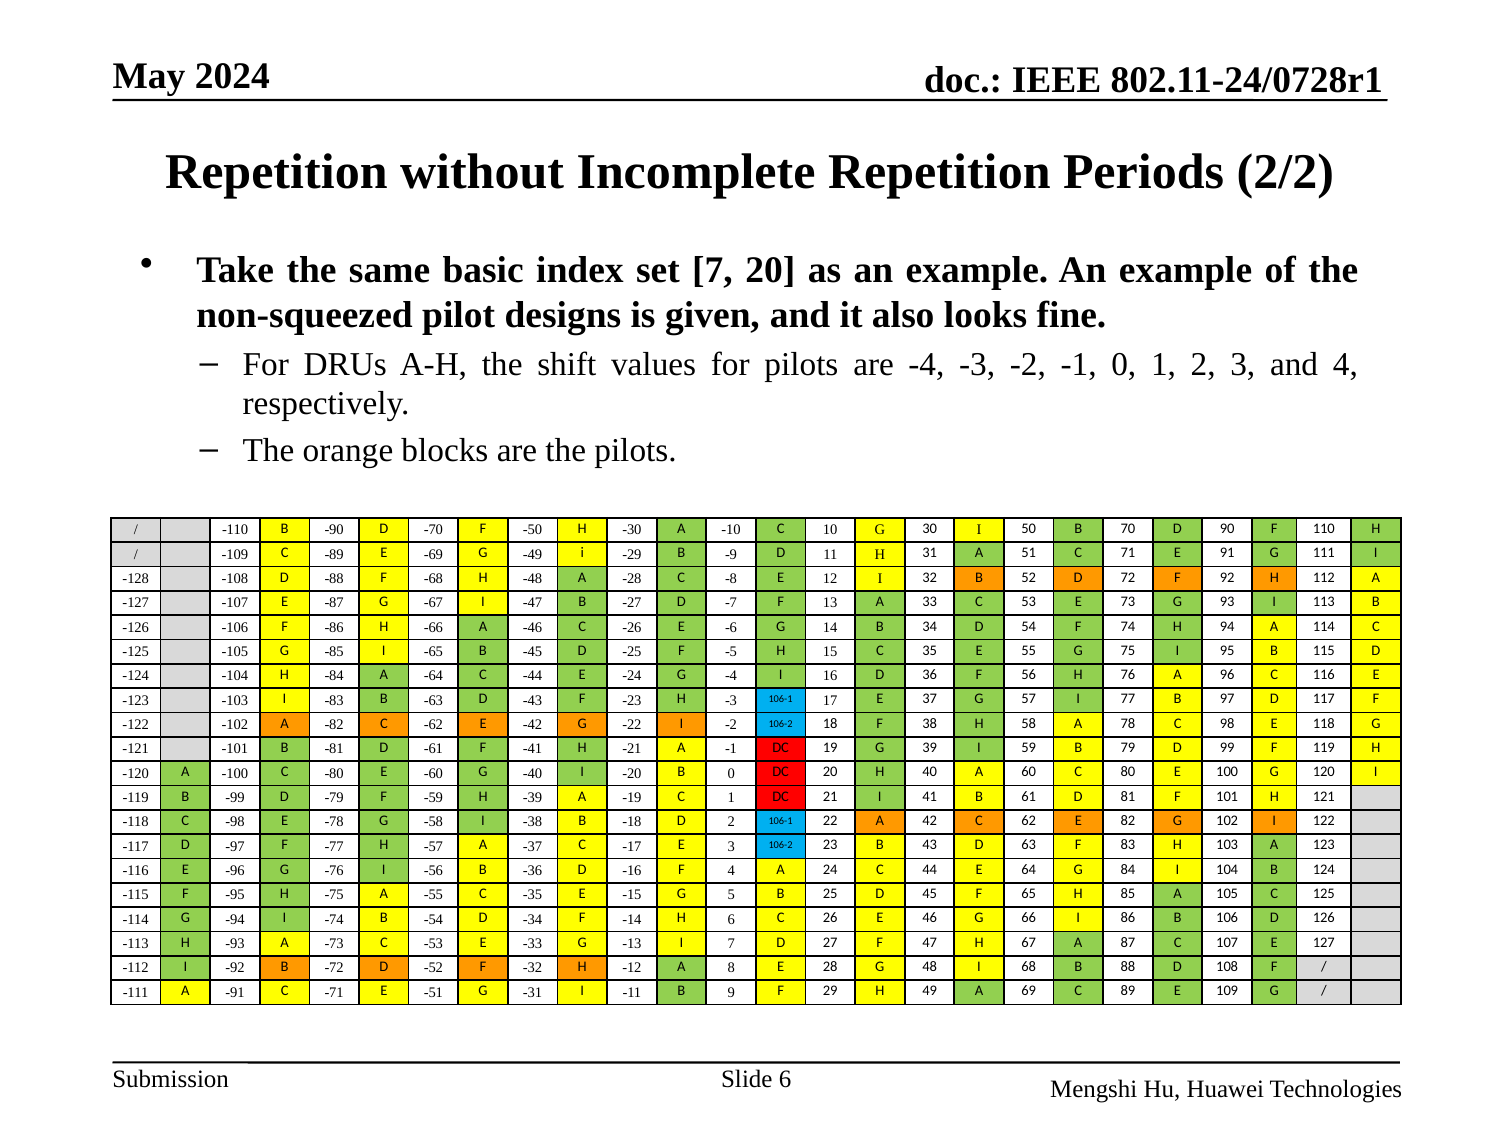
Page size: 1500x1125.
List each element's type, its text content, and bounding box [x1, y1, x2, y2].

table_cell -125 [112, 640, 160, 663]
table_cell [161, 689, 209, 712]
table_cell 85 [1104, 884, 1152, 906]
table_cell B [757, 884, 805, 906]
table_cell G [856, 957, 904, 979]
table_cell -85 [310, 640, 358, 663]
table_cell 43 [906, 835, 953, 858]
table_cell C [261, 543, 309, 566]
table_header 70 [1104, 519, 1152, 541]
table_cell 111 [1297, 543, 1350, 566]
table_cell I [856, 567, 904, 590]
table_cell D [360, 957, 408, 979]
table_cell -108 [211, 567, 259, 590]
table_cell -59 [409, 786, 457, 809]
table_cell -78 [310, 811, 358, 833]
table_header G [856, 519, 904, 541]
table_cell -62 [409, 713, 457, 736]
table_cell -99 [211, 786, 259, 809]
table_cell 104 [1203, 859, 1251, 882]
table_cell 21 [806, 786, 854, 809]
table_header 90 [1203, 519, 1251, 541]
table_cell H [261, 665, 309, 687]
table_cell A [1352, 567, 1400, 590]
table_cell 82 [1104, 811, 1152, 833]
table_cell 13 [806, 592, 854, 614]
table_cell [1352, 835, 1400, 858]
table_cell DC [757, 762, 805, 785]
table_cell 92 [1203, 567, 1251, 590]
table_cell G [459, 762, 507, 785]
table_cell -7 [707, 592, 755, 614]
table_cell -42 [509, 713, 557, 736]
table_cell 73 [1104, 592, 1152, 614]
table_cell [1352, 859, 1400, 882]
table_cell E [261, 811, 309, 833]
table_cell 26 [806, 908, 854, 931]
table_cell I [955, 738, 1003, 760]
table_cell F [955, 665, 1003, 687]
table_cell -3 [707, 689, 755, 712]
table_cell G [658, 884, 705, 906]
table_cell 48 [906, 957, 953, 979]
table_cell -35 [509, 884, 557, 906]
table_cell -17 [608, 835, 656, 858]
table_cell B [1154, 689, 1201, 712]
table_cell 6 [707, 908, 755, 931]
table_cell 0 [707, 762, 755, 785]
table_cell -91 [211, 981, 259, 1004]
table_cell 62 [1005, 811, 1053, 833]
table_cell -6 [707, 616, 755, 639]
table_cell B [955, 567, 1003, 590]
table_cell C [1154, 713, 1201, 736]
table_cell 60 [1005, 762, 1053, 785]
table_cell 112 [1297, 567, 1350, 590]
table_cell 63 [1005, 835, 1053, 858]
table_cell [161, 713, 209, 736]
table_cell G [757, 616, 805, 639]
table_cell C [955, 592, 1003, 614]
table_cell 103 [1203, 835, 1251, 858]
table_cell H [459, 786, 507, 809]
table_cell 68 [1005, 957, 1053, 979]
table_cell A [459, 616, 507, 639]
table_cell 121 [1297, 786, 1350, 809]
table_header D [1154, 519, 1201, 541]
table_cell 41 [906, 786, 953, 809]
table_cell I [261, 908, 309, 931]
table_cell 1 [707, 786, 755, 809]
table_cell [1352, 981, 1400, 1004]
table_header B [1054, 519, 1102, 541]
table_cell G [558, 713, 606, 736]
table_cell 46 [906, 908, 953, 931]
table_cell 120 [1297, 762, 1350, 785]
table_cell B [1054, 738, 1102, 760]
table_cell 80 [1104, 762, 1152, 785]
table_cell 91 [1203, 543, 1251, 566]
table_cell D [757, 543, 805, 566]
table_cell -26 [608, 616, 656, 639]
table_cell B [459, 859, 507, 882]
table_cell 12 [806, 567, 854, 590]
table_cell A [558, 786, 606, 809]
table_cell H [856, 981, 904, 1004]
table_cell / [1297, 957, 1350, 979]
table_cell DC [757, 738, 805, 760]
table_cell F [757, 981, 805, 1004]
table_cell C [856, 859, 904, 882]
table_cell G [955, 689, 1003, 712]
table_cell -20 [608, 762, 656, 785]
table_cell -4 [707, 665, 755, 687]
table_cell 106 [1203, 908, 1251, 931]
table_cell -107 [211, 592, 259, 614]
table_cell F [1154, 567, 1201, 590]
table_cell -16 [608, 859, 656, 882]
table_cell -36 [509, 859, 557, 882]
table_cell F [459, 738, 507, 760]
table_cell -89 [310, 543, 358, 566]
table_cell C [1054, 981, 1102, 1004]
table_header F [459, 519, 507, 541]
table_cell -34 [509, 908, 557, 931]
table_cell D [955, 616, 1003, 639]
table_cell F [360, 786, 408, 809]
table_cell B [1154, 908, 1201, 931]
table_cell -123 [112, 689, 160, 712]
table_cell -83 [310, 689, 358, 712]
table_cell -14 [608, 908, 656, 931]
table_cell -106 [211, 616, 259, 639]
table_cell C [360, 932, 408, 955]
table_cell D [1253, 908, 1296, 931]
table_cell -41 [509, 738, 557, 760]
table_cell -112 [112, 957, 160, 979]
table_cell 77 [1104, 689, 1152, 712]
table_cell E [1253, 932, 1296, 955]
table_cell E [360, 762, 408, 785]
table_cell A [161, 981, 209, 1004]
table_cell I [1054, 908, 1102, 931]
table_header C [757, 519, 805, 541]
table_cell / [1297, 981, 1350, 1004]
table_cell 116 [1297, 665, 1350, 687]
table_cell D [658, 811, 705, 833]
table_cell A [558, 567, 606, 590]
table_cell 94 [1203, 616, 1251, 639]
table_cell I [459, 811, 507, 833]
table_cell E [658, 835, 705, 858]
table_cell 66 [1005, 908, 1053, 931]
table_cell 4 [707, 859, 755, 882]
table_cell C [955, 811, 1003, 833]
table_header 50 [1005, 519, 1053, 541]
table_header I [955, 519, 1003, 541]
table_cell C [1253, 884, 1296, 906]
table_cell [161, 738, 209, 760]
table_cell B [459, 640, 507, 663]
table_cell 115 [1297, 640, 1350, 663]
table_cell C [261, 981, 309, 1004]
table_cell 127 [1297, 932, 1350, 955]
table_cell 25 [806, 884, 854, 906]
table_cell 44 [906, 859, 953, 882]
table_cell B [558, 592, 606, 614]
list Take the same basic index set [7, 20] as an example. An example of the non-squeezed pilot designs is given, and it also looks fine. For DRUs A-H, the shift values for pilots are -4, -3, -2, -1, 0, 1, 2, 3, and 4, respectively. The orange blocks are the pilots. [124, 237, 1376, 517]
table_cell 95 [1203, 640, 1251, 663]
table_cell E [1154, 981, 1201, 1004]
table_cell I [856, 786, 904, 809]
table_cell D [1352, 640, 1400, 663]
table_cell -13 [608, 932, 656, 955]
table_cell I [161, 957, 209, 979]
table_cell -2 [707, 713, 755, 736]
table_cell E [658, 616, 705, 639]
table_cell F [658, 640, 705, 663]
table_cell 29 [806, 981, 854, 1004]
table_cell 9 [707, 981, 755, 1004]
table_cell -18 [608, 811, 656, 833]
table_cell -38 [509, 811, 557, 833]
table_cell 106-2 [757, 713, 805, 736]
table_cell 27 [806, 932, 854, 955]
table_cell H [955, 713, 1003, 736]
table_cell E [1054, 811, 1102, 833]
table_cell I [558, 981, 606, 1004]
table_cell C [261, 762, 309, 785]
table_cell H [1253, 786, 1296, 809]
table_cell 15 [806, 640, 854, 663]
table_cell I [1253, 811, 1296, 833]
table_cell 99 [1203, 738, 1251, 760]
table_cell G [1054, 859, 1102, 882]
table_cell -55 [409, 884, 457, 906]
table_cell [1352, 786, 1400, 809]
table_cell 16 [806, 665, 854, 687]
table_cell 38 [906, 713, 953, 736]
table_cell -63 [409, 689, 457, 712]
table_cell H [955, 932, 1003, 955]
table_cell 106-1 [757, 811, 805, 833]
table_cell C [558, 835, 606, 858]
table_cell B [658, 981, 705, 1004]
table_cell B [955, 786, 1003, 809]
table_cell 126 [1297, 908, 1350, 931]
table_cell -120 [112, 762, 160, 785]
table_cell F [360, 567, 408, 590]
table_cell 96 [1203, 665, 1251, 687]
table_cell B [856, 616, 904, 639]
table_cell [1352, 957, 1400, 979]
table_cell 88 [1104, 957, 1152, 979]
table_cell -97 [211, 835, 259, 858]
table_cell [161, 543, 209, 566]
table_cell B [360, 689, 408, 712]
table_cell F [1054, 835, 1102, 858]
table_cell 32 [906, 567, 953, 590]
table_cell 3 [707, 835, 755, 858]
table_header / [112, 519, 160, 541]
table_cell A [658, 957, 705, 979]
table_cell 117 [1297, 689, 1350, 712]
table_cell I [1154, 859, 1201, 882]
table_cell D [558, 859, 606, 882]
table_cell -122 [112, 713, 160, 736]
table_cell 89 [1104, 981, 1152, 1004]
table_cell -72 [310, 957, 358, 979]
table_cell A [955, 981, 1003, 1004]
table_header D [360, 519, 408, 541]
table_cell -11 [608, 981, 656, 1004]
table_cell H [658, 689, 705, 712]
table_cell A [1054, 932, 1102, 955]
table_cell -12 [608, 957, 656, 979]
table_cell A [757, 859, 805, 882]
table_cell I [757, 665, 805, 687]
table_cell -37 [509, 835, 557, 858]
table_cell G [1154, 811, 1201, 833]
table_cell F [757, 592, 805, 614]
table_cell [1352, 811, 1400, 833]
table_cell C [459, 665, 507, 687]
table_cell -33 [509, 932, 557, 955]
table_cell 124 [1297, 859, 1350, 882]
table_cell D [757, 932, 805, 955]
table_cell 102 [1203, 811, 1251, 833]
table_cell D [459, 908, 507, 931]
table_cell -47 [509, 592, 557, 614]
table_cell G [1054, 640, 1102, 663]
table_cell -103 [211, 689, 259, 712]
table_cell 64 [1005, 859, 1053, 882]
table_cell 106-1 [757, 689, 805, 712]
table_cell D [856, 884, 904, 906]
table_cell C [1352, 616, 1400, 639]
table_cell -22 [608, 713, 656, 736]
table_cell I [459, 592, 507, 614]
table_cell G [558, 932, 606, 955]
table_cell 7 [707, 932, 755, 955]
table_cell 65 [1005, 884, 1053, 906]
table_cell 83 [1104, 835, 1152, 858]
table_cell -119 [112, 786, 160, 809]
table_cell 20 [806, 762, 854, 785]
table_cell -53 [409, 932, 457, 955]
table_cell -44 [509, 665, 557, 687]
table_cell B [1352, 592, 1400, 614]
table_cell -74 [310, 908, 358, 931]
table_cell -95 [211, 884, 259, 906]
table_cell -32 [509, 957, 557, 979]
table_cell -113 [112, 932, 160, 955]
table_cell -94 [211, 908, 259, 931]
table_cell 39 [906, 738, 953, 760]
table_cell 31 [906, 543, 953, 566]
table_cell H [1253, 567, 1296, 590]
table_cell [1352, 932, 1400, 955]
table_cell -19 [608, 786, 656, 809]
table_header F [1253, 519, 1296, 541]
table_cell 17 [806, 689, 854, 712]
table_cell -69 [409, 543, 457, 566]
table_cell -98 [211, 811, 259, 833]
table_cell F [261, 835, 309, 858]
table_cell 76 [1104, 665, 1152, 687]
table_cell -51 [409, 981, 457, 1004]
table_cell C [1154, 932, 1201, 955]
table_cell A [360, 665, 408, 687]
table_cell E [955, 859, 1003, 882]
table_cell A [1154, 665, 1201, 687]
table_cell 75 [1104, 640, 1152, 663]
table_header 110 [1297, 519, 1350, 541]
table_cell I [658, 713, 705, 736]
table_cell -9 [707, 543, 755, 566]
table_cell -25 [608, 640, 656, 663]
table_cell G [459, 543, 507, 566]
table_cell C [161, 811, 209, 833]
table_cell H [161, 932, 209, 955]
table_cell H [558, 957, 606, 979]
table_cell F [558, 689, 606, 712]
table_cell H [558, 738, 606, 760]
table_cell 123 [1297, 835, 1350, 858]
title Repetition without Incomplete Repetition Periods (2/2) [99, 124, 1413, 213]
table_cell C [658, 786, 705, 809]
table_cell / [112, 543, 160, 566]
table_cell F [1054, 616, 1102, 639]
table_cell H [1154, 616, 1201, 639]
table_cell H [261, 884, 309, 906]
table_cell [161, 616, 209, 639]
table_cell B [658, 543, 705, 566]
table_header -50 [509, 519, 557, 541]
table_cell I [1352, 543, 1400, 566]
table_cell -15 [608, 884, 656, 906]
table_cell F [856, 932, 904, 955]
table_cell 69 [1005, 981, 1053, 1004]
table_cell 119 [1297, 738, 1350, 760]
table_cell DC [757, 786, 805, 809]
table_cell B [360, 908, 408, 931]
table_cell -58 [409, 811, 457, 833]
table_cell E [261, 592, 309, 614]
table_cell -80 [310, 762, 358, 785]
table_cell 47 [906, 932, 953, 955]
table_cell -27 [608, 592, 656, 614]
table_cell 125 [1297, 884, 1350, 906]
table_cell 11 [806, 543, 854, 566]
table_cell 109 [1203, 981, 1251, 1004]
table_cell 97 [1203, 689, 1251, 712]
table_cell 108 [1203, 957, 1251, 979]
table_cell E [360, 543, 408, 566]
table_cell 105 [1203, 884, 1251, 906]
table_cell C [1253, 665, 1296, 687]
table_cell 57 [1005, 689, 1053, 712]
table_header -110 [211, 519, 259, 541]
table_cell A [955, 762, 1003, 785]
table_cell H [1154, 835, 1201, 858]
table_cell E [360, 981, 408, 1004]
table_cell 107 [1203, 932, 1251, 955]
table_cell B [856, 835, 904, 858]
table_cell -116 [112, 859, 160, 882]
table_cell [161, 592, 209, 614]
table_cell A [1253, 835, 1296, 858]
table_cell A [658, 738, 705, 760]
table_cell F [459, 957, 507, 979]
table_cell 74 [1104, 616, 1152, 639]
table_cell D [459, 689, 507, 712]
table_cell -127 [112, 592, 160, 614]
table_cell -100 [211, 762, 259, 785]
table_cell -126 [112, 616, 160, 639]
table_cell 118 [1297, 713, 1350, 736]
table_header -90 [310, 519, 358, 541]
table_cell E [459, 932, 507, 955]
table_cell -21 [608, 738, 656, 760]
table_cell 93 [1203, 592, 1251, 614]
table_cell D [1154, 957, 1201, 979]
table_cell I [955, 957, 1003, 979]
table_cell -24 [608, 665, 656, 687]
table_cell C [658, 567, 705, 590]
table_cell F [1253, 957, 1296, 979]
table_cell -87 [310, 592, 358, 614]
table_cell 35 [906, 640, 953, 663]
table_cell C [757, 908, 805, 931]
table_cell G [1154, 592, 1201, 614]
table_cell 87 [1104, 932, 1152, 955]
table_cell -61 [409, 738, 457, 760]
table_cell G [658, 665, 705, 687]
slide_number Slide 6 [712, 1061, 800, 1093]
table_cell 72 [1104, 567, 1152, 590]
table_cell -101 [211, 738, 259, 760]
table_cell -23 [608, 689, 656, 712]
table_cell G [459, 981, 507, 1004]
table_cell i [558, 543, 606, 566]
table_header -30 [608, 519, 656, 541]
table_cell 18 [806, 713, 854, 736]
table_cell G [1253, 762, 1296, 785]
table_cell G [1253, 543, 1296, 566]
table_cell B [1054, 957, 1102, 979]
table_cell -39 [509, 786, 557, 809]
table_cell 106-2 [757, 835, 805, 858]
table_cell D [955, 835, 1003, 858]
table_cell I [1154, 640, 1201, 663]
table_header A [658, 519, 705, 541]
table_cell G [1253, 981, 1296, 1004]
table_cell -68 [409, 567, 457, 590]
table_cell [1352, 908, 1400, 931]
table_cell I [261, 689, 309, 712]
table_cell -102 [211, 713, 259, 736]
table_cell D [1253, 689, 1296, 712]
table_cell 8 [707, 957, 755, 979]
table_cell F [261, 616, 309, 639]
table_cell H [360, 616, 408, 639]
table_cell A [1253, 616, 1296, 639]
table_cell 81 [1104, 786, 1152, 809]
table_cell I [658, 932, 705, 955]
table_cell 24 [806, 859, 854, 882]
table_cell F [1154, 786, 1201, 809]
table_cell E [1352, 665, 1400, 687]
table_cell G [161, 908, 209, 931]
table_cell E [459, 713, 507, 736]
table_cell -81 [310, 738, 358, 760]
table_cell -117 [112, 835, 160, 858]
table_cell -71 [310, 981, 358, 1004]
table_cell -79 [310, 786, 358, 809]
table_cell F [856, 713, 904, 736]
table_cell E [1154, 543, 1201, 566]
table_cell G [261, 640, 309, 663]
table_cell 42 [906, 811, 953, 833]
table_cell [161, 567, 209, 590]
table_cell 100 [1203, 762, 1251, 785]
table_cell E [955, 640, 1003, 663]
table_cell -52 [409, 957, 457, 979]
table_cell -96 [211, 859, 259, 882]
table_header 30 [906, 519, 953, 541]
table_cell A [1054, 713, 1102, 736]
table_cell B [261, 957, 309, 979]
table_cell -114 [112, 908, 160, 931]
table_header H [1352, 519, 1400, 541]
table_cell -104 [211, 665, 259, 687]
table_cell C [1054, 543, 1102, 566]
table_cell A [1154, 884, 1201, 906]
table_cell -60 [409, 762, 457, 785]
table_cell -128 [112, 567, 160, 590]
table_cell D [161, 835, 209, 858]
table_cell -111 [112, 981, 160, 1004]
table_cell I [360, 640, 408, 663]
table_cell H [856, 543, 904, 566]
table_cell A [955, 543, 1003, 566]
table_cell 5 [707, 884, 755, 906]
table_cell A [856, 811, 904, 833]
table_cell G [856, 738, 904, 760]
table_cell C [856, 640, 904, 663]
table_header H [558, 519, 606, 541]
table_cell H [856, 762, 904, 785]
table_cell -56 [409, 859, 457, 882]
table_cell 78 [1104, 713, 1152, 736]
table_cell C [459, 884, 507, 906]
table_cell E [1154, 762, 1201, 785]
table_cell H [757, 640, 805, 663]
table_header -10 [707, 519, 755, 541]
table_cell D [261, 786, 309, 809]
table_cell 56 [1005, 665, 1053, 687]
table_cell -93 [211, 932, 259, 955]
table_cell D [856, 665, 904, 687]
table_cell -121 [112, 738, 160, 760]
table_cell B [261, 738, 309, 760]
table_cell -73 [310, 932, 358, 955]
table_cell 101 [1203, 786, 1251, 809]
table_cell 98 [1203, 713, 1251, 736]
table_cell F [658, 859, 705, 882]
table_cell -77 [310, 835, 358, 858]
table_cell C [360, 713, 408, 736]
table_cell [161, 665, 209, 687]
table_cell 51 [1005, 543, 1053, 566]
table_cell D [261, 567, 309, 590]
table_cell B [161, 786, 209, 809]
table_cell F [955, 884, 1003, 906]
table_cell -115 [112, 884, 160, 906]
table_header [161, 519, 209, 541]
table_cell F [558, 908, 606, 931]
table_cell 33 [906, 592, 953, 614]
table_cell -75 [310, 884, 358, 906]
table_cell I [558, 762, 606, 785]
table_cell 28 [806, 957, 854, 979]
table_cell 52 [1005, 567, 1053, 590]
table_cell -31 [509, 981, 557, 1004]
table_cell 45 [906, 884, 953, 906]
table_cell B [1253, 640, 1296, 663]
table_cell H [658, 908, 705, 931]
table_cell -46 [509, 616, 557, 639]
table_cell D [1054, 786, 1102, 809]
table_cell E [757, 567, 805, 590]
table_cell -1 [707, 738, 755, 760]
table_cell -49 [509, 543, 557, 566]
table_cell 40 [906, 762, 953, 785]
table_cell -109 [211, 543, 259, 566]
table_cell G [360, 811, 408, 833]
table_cell 14 [806, 616, 854, 639]
table_cell I [360, 859, 408, 882]
table_cell -66 [409, 616, 457, 639]
table_cell D [360, 738, 408, 760]
table_cell E [1054, 592, 1102, 614]
table_cell B [658, 762, 705, 785]
table_cell H [1054, 665, 1102, 687]
table_cell 23 [806, 835, 854, 858]
table_cell G [955, 908, 1003, 931]
table_cell 19 [806, 738, 854, 760]
table_cell G [1352, 713, 1400, 736]
table_cell B [1253, 859, 1296, 882]
table_cell 113 [1297, 592, 1350, 614]
table_cell A [360, 884, 408, 906]
table_cell C [558, 616, 606, 639]
table_cell -40 [509, 762, 557, 785]
table_cell E [558, 665, 606, 687]
table_cell -84 [310, 665, 358, 687]
table_cell -65 [409, 640, 457, 663]
table_cell 34 [906, 616, 953, 639]
table_cell F [161, 884, 209, 906]
table_cell 61 [1005, 786, 1053, 809]
table_cell 58 [1005, 713, 1053, 736]
table_cell -54 [409, 908, 457, 931]
table_cell B [558, 811, 606, 833]
table_cell [161, 640, 209, 663]
table_cell 2 [707, 811, 755, 833]
table_cell E [757, 957, 805, 979]
table_cell H [360, 835, 408, 858]
table_cell E [558, 884, 606, 906]
table_cell [1352, 884, 1400, 906]
table_cell G [261, 859, 309, 882]
table_cell 71 [1104, 543, 1152, 566]
table_cell E [1253, 713, 1296, 736]
table_cell 84 [1104, 859, 1152, 882]
table_cell 36 [906, 665, 953, 687]
table_cell 114 [1297, 616, 1350, 639]
table_cell -43 [509, 689, 557, 712]
table_cell D [1154, 738, 1201, 760]
table_cell A [459, 835, 507, 858]
table_cell -57 [409, 835, 457, 858]
table_cell -29 [608, 543, 656, 566]
table_cell A [261, 713, 309, 736]
table_cell D [558, 640, 606, 663]
table_cell 122 [1297, 811, 1350, 833]
table_cell H [1054, 884, 1102, 906]
table_cell E [161, 859, 209, 882]
table_cell H [459, 567, 507, 590]
table_cell -82 [310, 713, 358, 736]
table_cell -48 [509, 567, 557, 590]
table_cell H [1352, 738, 1400, 760]
table_cell I [1054, 689, 1102, 712]
table_cell E [856, 689, 904, 712]
table_cell 79 [1104, 738, 1152, 760]
table_header B [261, 519, 309, 541]
table_cell 86 [1104, 908, 1152, 931]
table_cell -45 [509, 640, 557, 663]
table_cell D [658, 592, 705, 614]
table_cell D [1054, 567, 1102, 590]
table_cell 54 [1005, 616, 1053, 639]
table_cell -124 [112, 665, 160, 687]
table_cell A [261, 932, 309, 955]
table_cell -105 [211, 640, 259, 663]
table_cell I [1352, 762, 1400, 785]
table_cell 53 [1005, 592, 1053, 614]
table_cell -88 [310, 567, 358, 590]
table_cell F [1352, 689, 1400, 712]
table_cell -28 [608, 567, 656, 590]
table_cell -8 [707, 567, 755, 590]
table_cell G [360, 592, 408, 614]
table_cell 22 [806, 811, 854, 833]
table_cell -86 [310, 616, 358, 639]
table_cell E [856, 908, 904, 931]
table_cell F [1253, 738, 1296, 760]
table_cell A [856, 592, 904, 614]
table_cell 59 [1005, 738, 1053, 760]
table_cell -64 [409, 665, 457, 687]
table_cell A [161, 762, 209, 785]
table_header -70 [409, 519, 457, 541]
table_cell -92 [211, 957, 259, 979]
table_cell 67 [1005, 932, 1053, 955]
table_cell 37 [906, 689, 953, 712]
table_cell -5 [707, 640, 755, 663]
table_cell C [1054, 762, 1102, 785]
table_cell -67 [409, 592, 457, 614]
table_cell -118 [112, 811, 160, 833]
table_cell 55 [1005, 640, 1053, 663]
table_header 10 [806, 519, 854, 541]
table_cell 49 [906, 981, 953, 1004]
table_cell I [1253, 592, 1296, 614]
table_cell -76 [310, 859, 358, 882]
